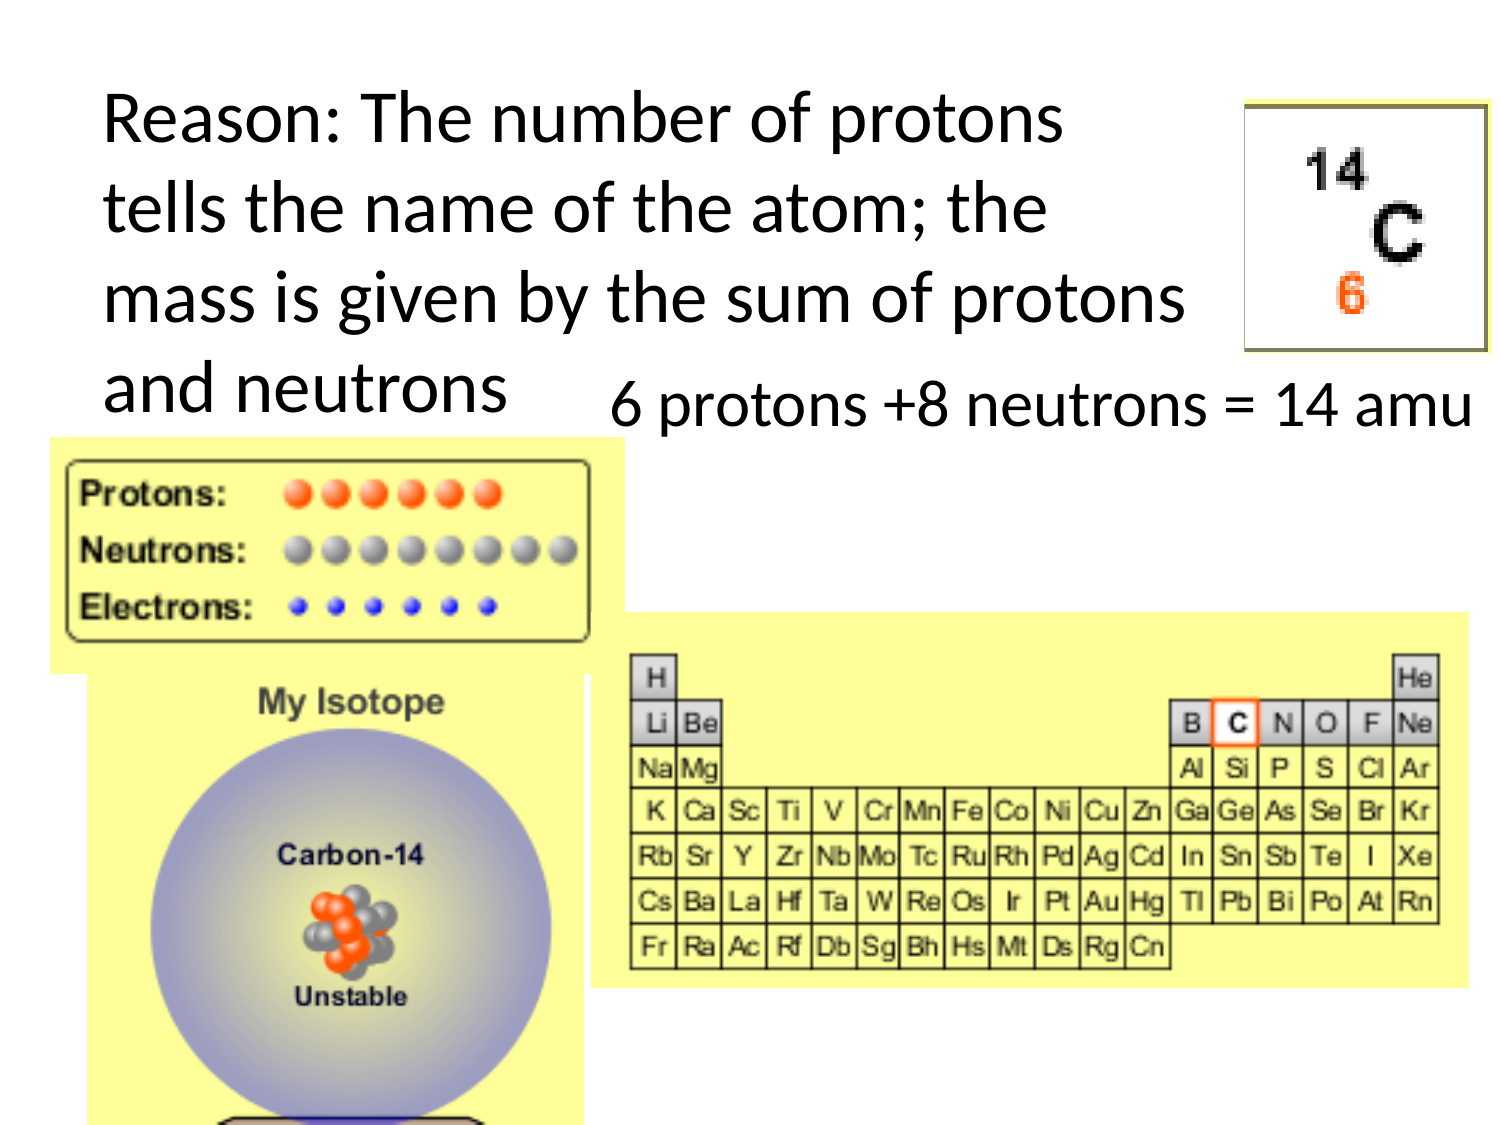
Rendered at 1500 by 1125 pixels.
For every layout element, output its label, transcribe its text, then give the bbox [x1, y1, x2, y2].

picture [1244, 99, 1493, 353]
picture [49, 437, 1469, 1125]
text_box 6 protons +8 neutrons = 14 amu [594, 352, 1500, 448]
title Reason: The number of protons tells the name of the atom; the mass is given by the sum of protons and neutrons [87, 187, 1213, 308]
